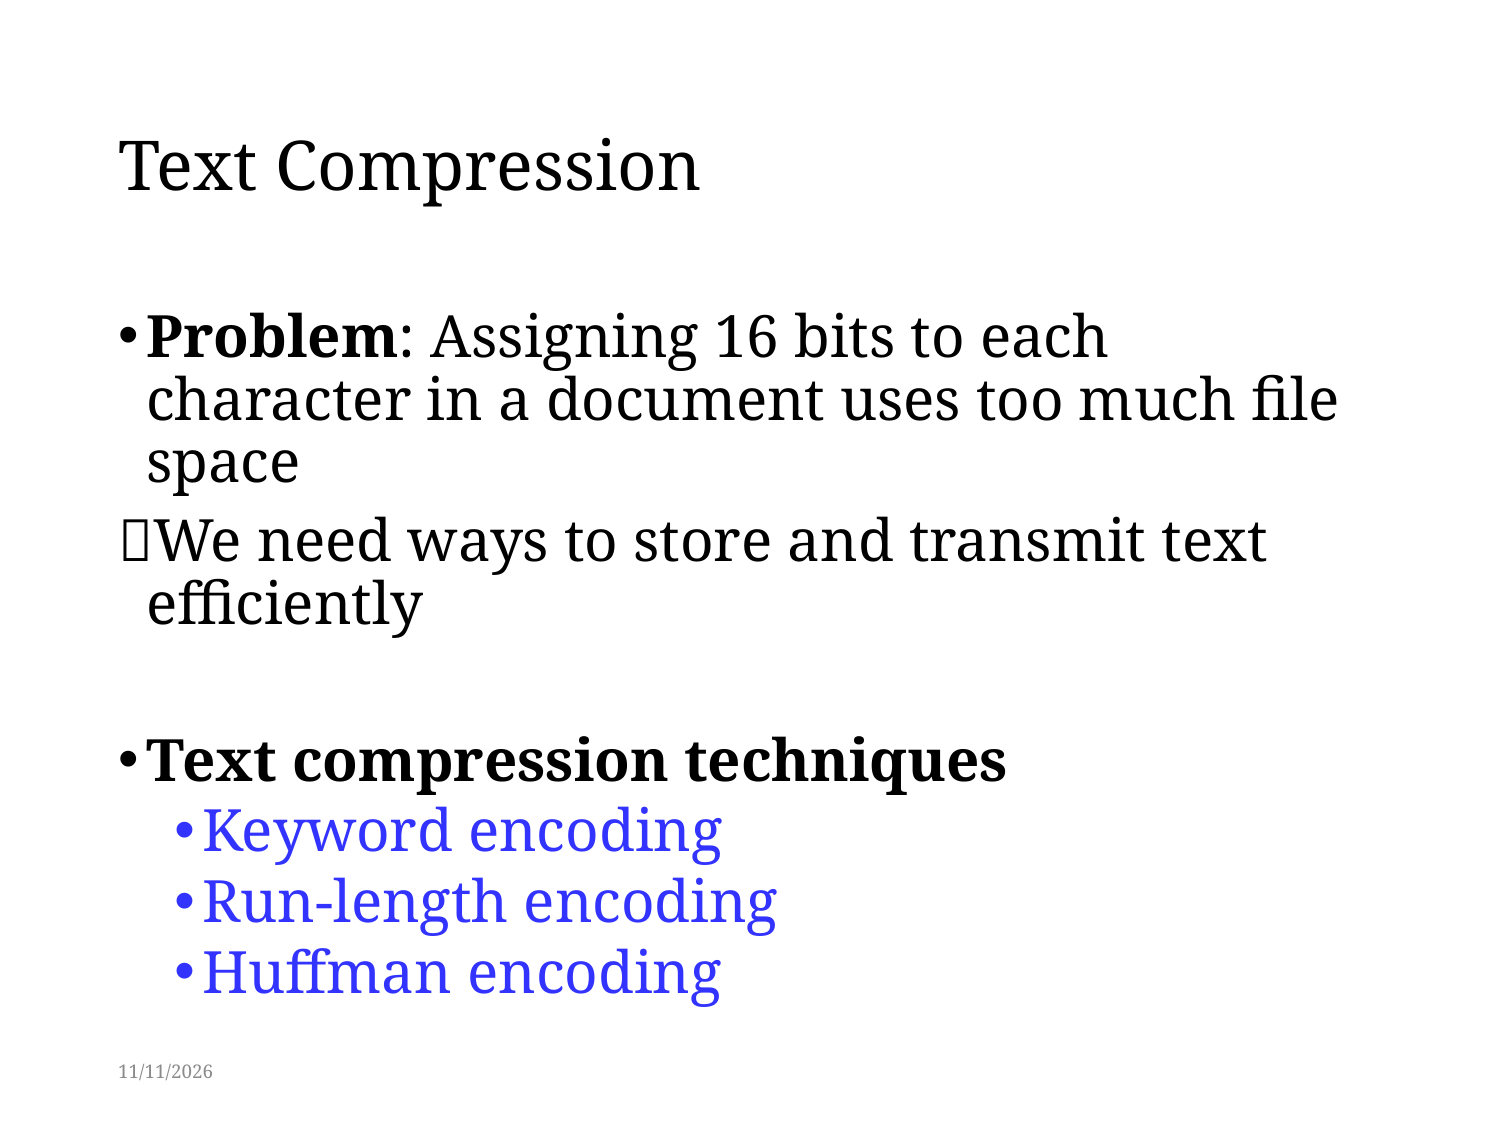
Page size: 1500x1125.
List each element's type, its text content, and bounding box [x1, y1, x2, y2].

title Text Compression [103, 59, 1397, 278]
list Problem: Assigning 16 bits to each character in a document uses too much file space We need ways to store and transmit text efficiently Text compression techniques Keyword encoding Run-length encoding Huffman encoding [103, 299, 1397, 1014]
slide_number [103, 1042, 441, 1103]
